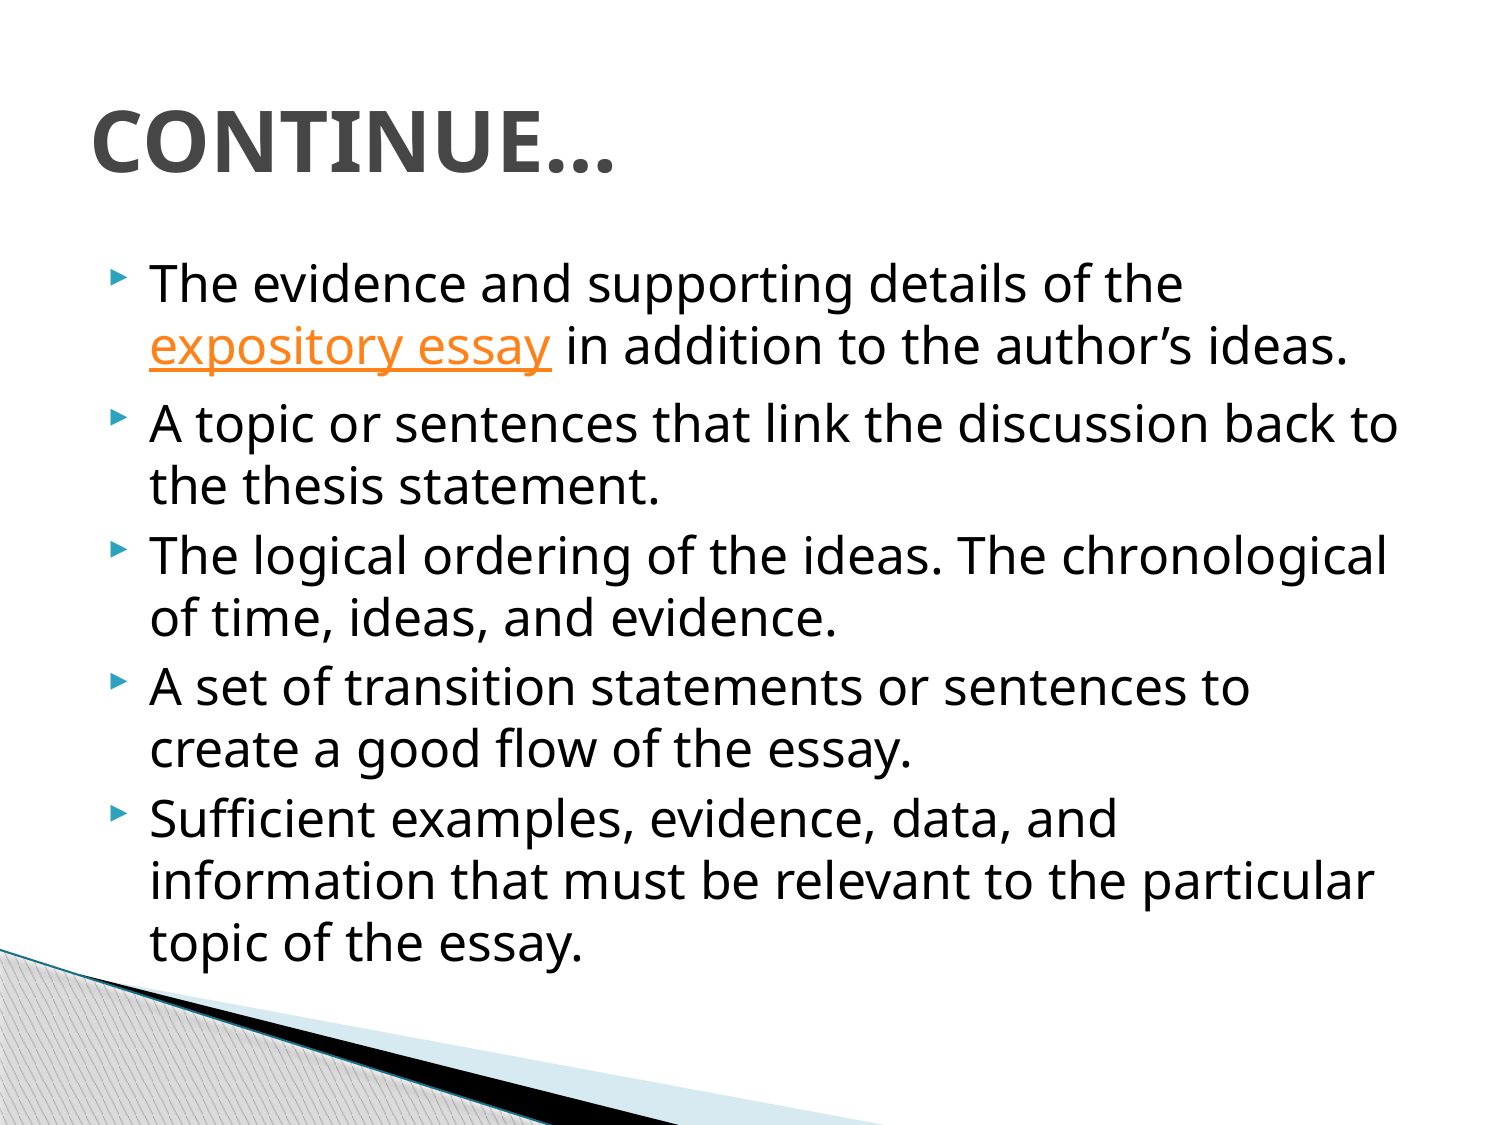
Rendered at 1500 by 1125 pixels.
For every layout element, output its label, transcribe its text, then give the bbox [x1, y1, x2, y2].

list The evidence and supporting details of the expository essay in addition to the author’s ideas. A topic or sentences that link the discussion back to the thesis statement. The logical ordering of the ideas. The chronological of time, ideas, and evidence. A set of transition statements or sentences to create a good flow of the essay. Sufficient examples, evidence, data, and information that must be relevant to the particular topic of the essay. [75, 243, 1425, 986]
title CONTINUE… [75, 45, 1425, 233]
